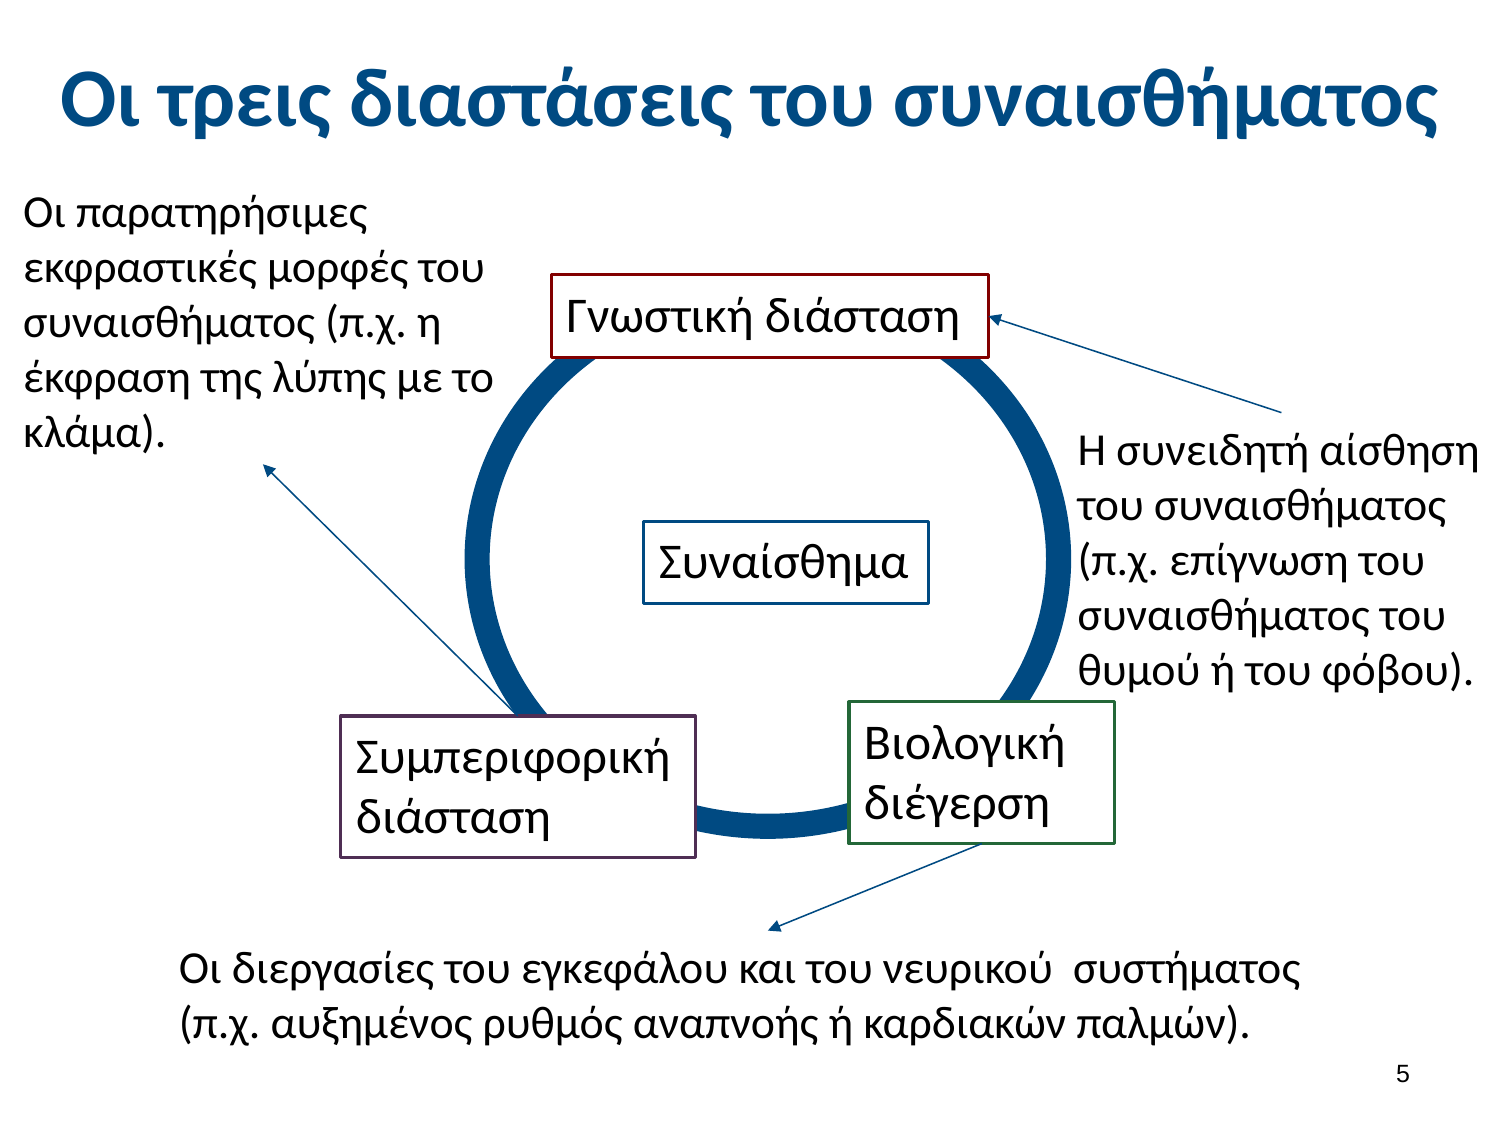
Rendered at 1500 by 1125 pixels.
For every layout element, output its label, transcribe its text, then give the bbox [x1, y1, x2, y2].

text_box Οι διεργασίες του εγκεφάλου και του νευρικού συστήματος (π.χ. αυξημένος ρυθμός αναπνοής ή καρδιακών παλμών). [164, 930, 1372, 1056]
text_box Η συνειδητή αίσθηση του συναισθήματος (π.χ. επίγνωση του συναισθήματος του θυμού ή του φόβου). [1062, 412, 1500, 703]
text_box [998, 421, 1062, 701]
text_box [767, 843, 982, 931]
text_box [524, 681, 548, 715]
text_box [518, 358, 597, 447]
text_box Οι παρατηρήσιμες εκφραστικές μορφές του συναισθήματος (π.χ. η έκφραση της λύπης με το κλάμα). [8, 174, 518, 465]
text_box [262, 467, 519, 717]
text_box [938, 358, 983, 398]
text_box Γνωστική διάσταση [551, 274, 989, 358]
title Οι τρεις διαστάσεις του συναισθήματος [0, 19, 1500, 169]
text_box [696, 802, 848, 839]
slide_number 4 [1074, 1042, 1425, 1103]
list Συναίσθημα [643, 521, 929, 604]
text_box Βιολογική διέγερση [848, 701, 1115, 844]
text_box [988, 315, 1282, 413]
text_box Συμπεριφορική διάσταση [340, 715, 696, 858]
